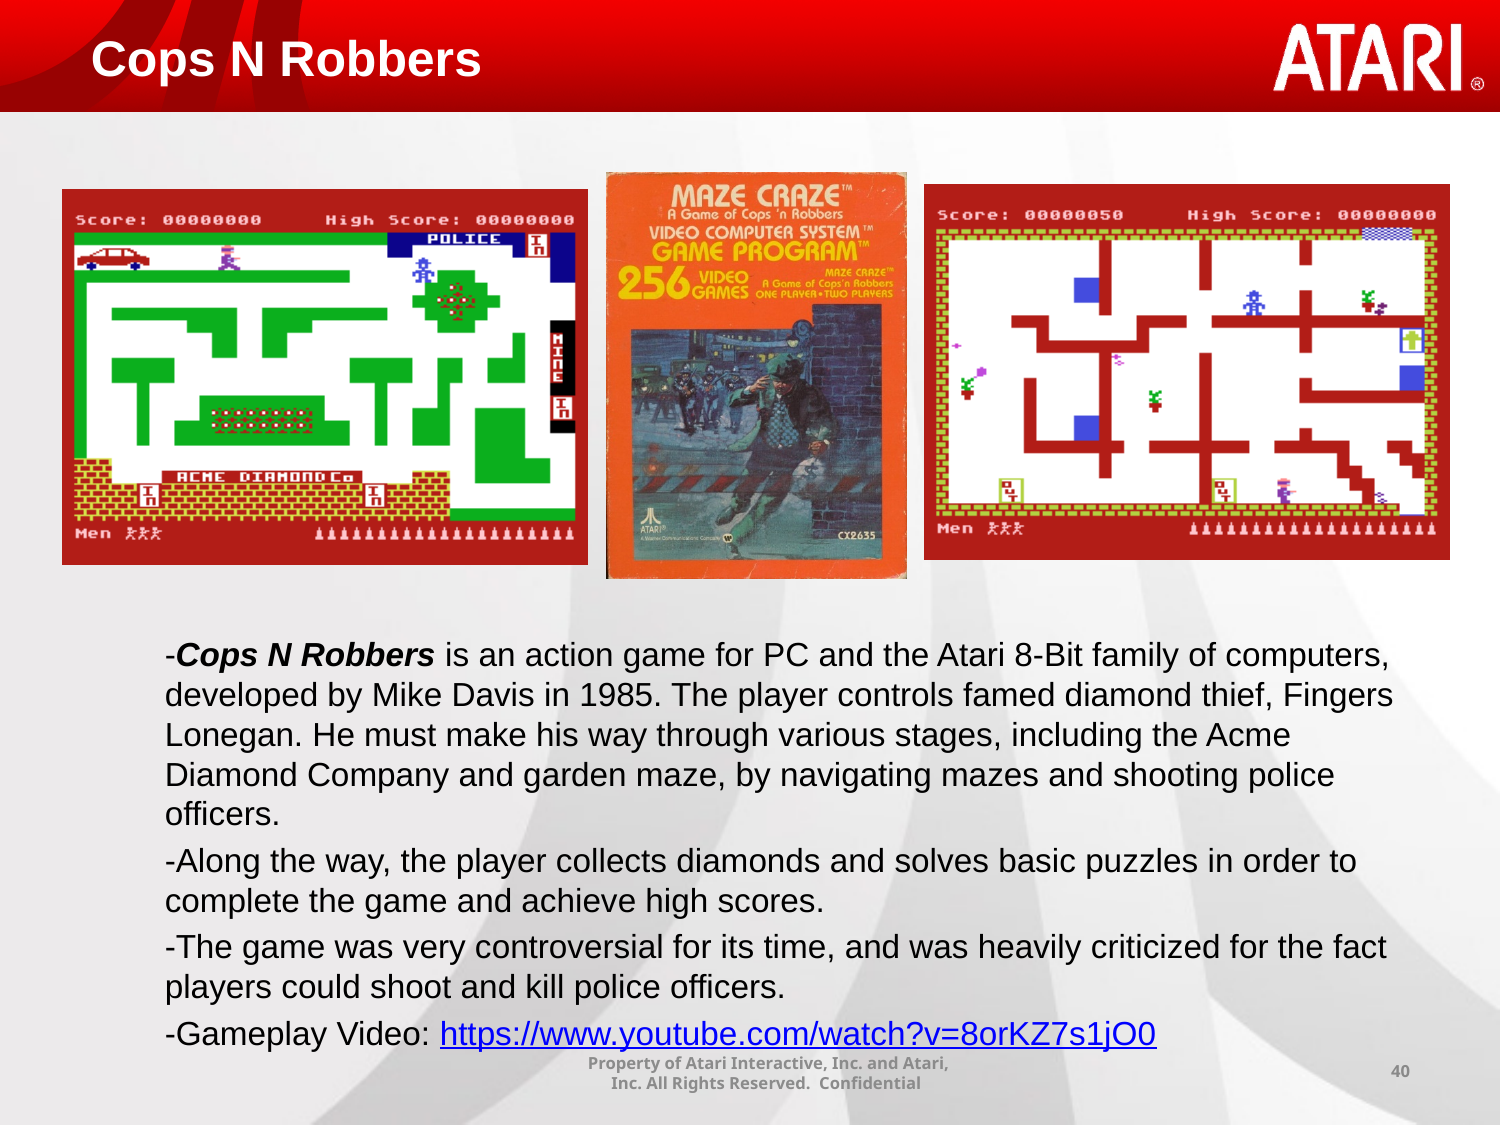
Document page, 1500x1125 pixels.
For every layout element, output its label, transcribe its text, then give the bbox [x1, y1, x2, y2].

slide_number 40 [1074, 1042, 1425, 1103]
text_box -Cops N Robbers is an action game for PC and the Atari 8-Bit family of computers, developed by Mike Davis in 1985. The player controls famed diamond thief, Fingers Lonegan. He must make his way through various stages, including the Acme Diamond Company and garden maze, by navigating mazes and shooting police officers. -Along the way, the player collects diamonds and solves basic puzzles in order to complete the game and achieve high scores. -The game was very controversial for its time, and was heavily criticized for the fact players could shoot and kill police officers. -Gameplay Video: https://www.youtube.com/watch?v=8orKZ7s1jO0 [74, 578, 1438, 1063]
picture [0, 0, 1500, 1125]
footer Property of Atari Interactive, Inc. and Atari, Inc. All Rights Reserved. Confidential [562, 1042, 975, 1103]
title Cops N Robbers [0, 0, 1200, 113]
